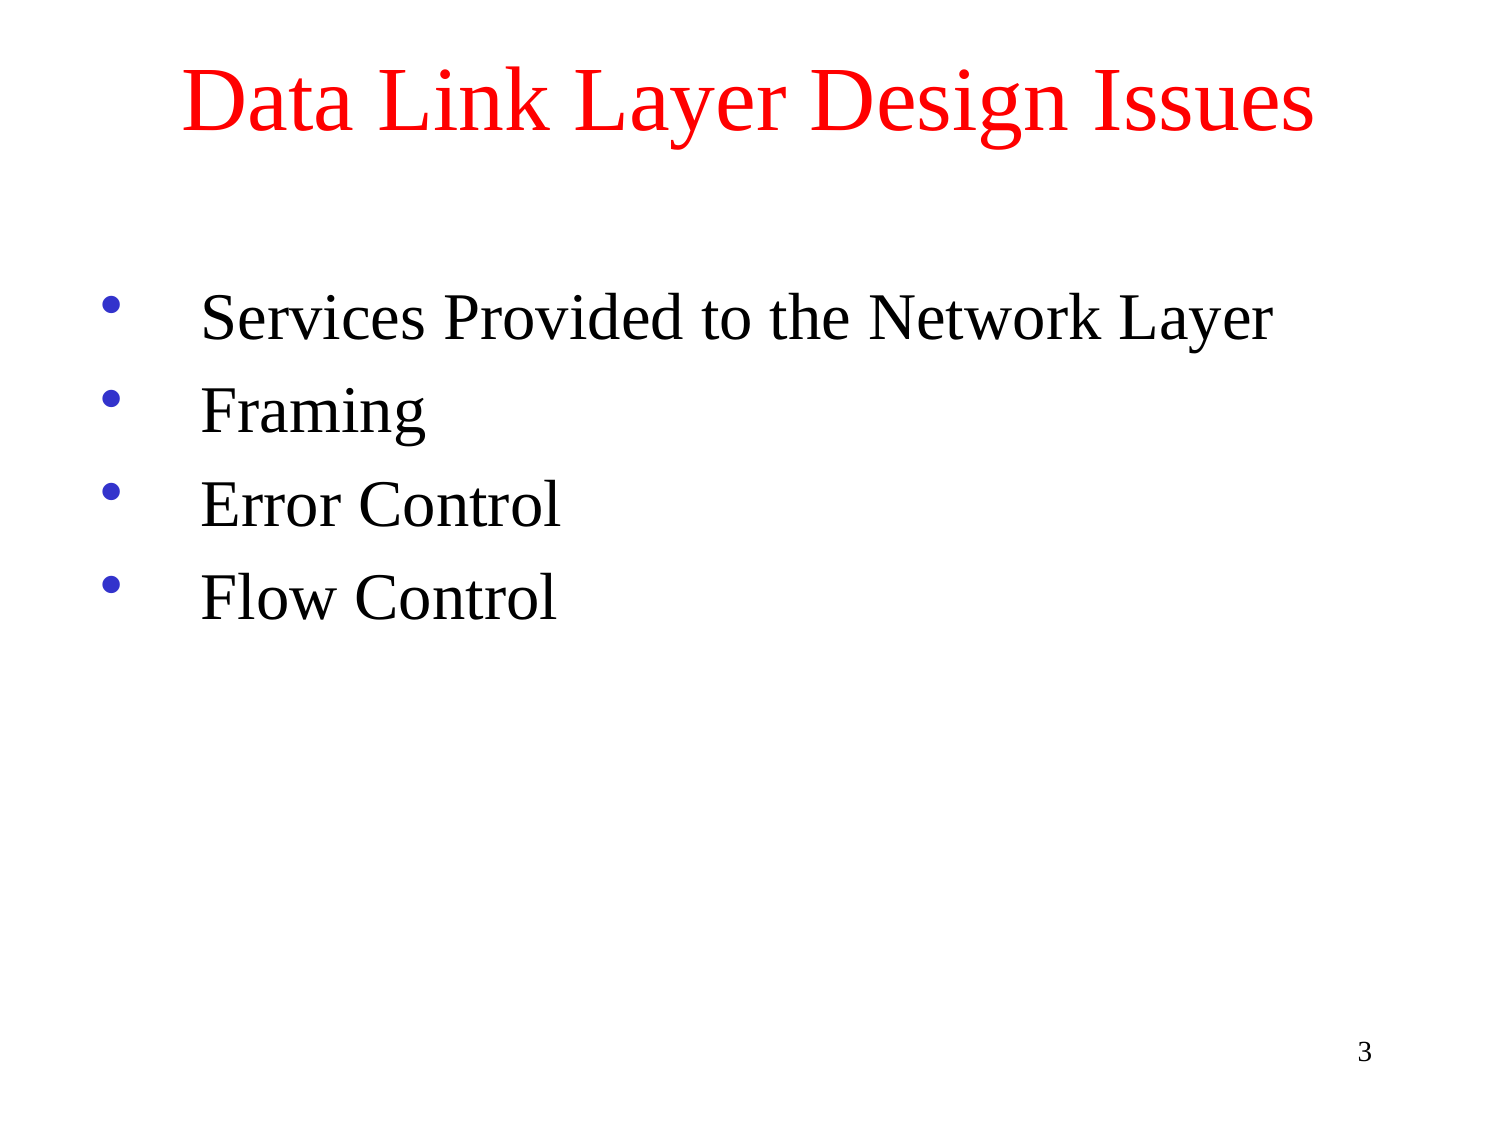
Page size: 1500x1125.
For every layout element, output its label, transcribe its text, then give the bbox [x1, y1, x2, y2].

slide_number 3 [1074, 1024, 1388, 1101]
list Services Provided to the Network Layer Framing Error Control Flow Control [85, 265, 1451, 725]
title Data Link Layer Design Issues [0, 0, 1500, 188]
